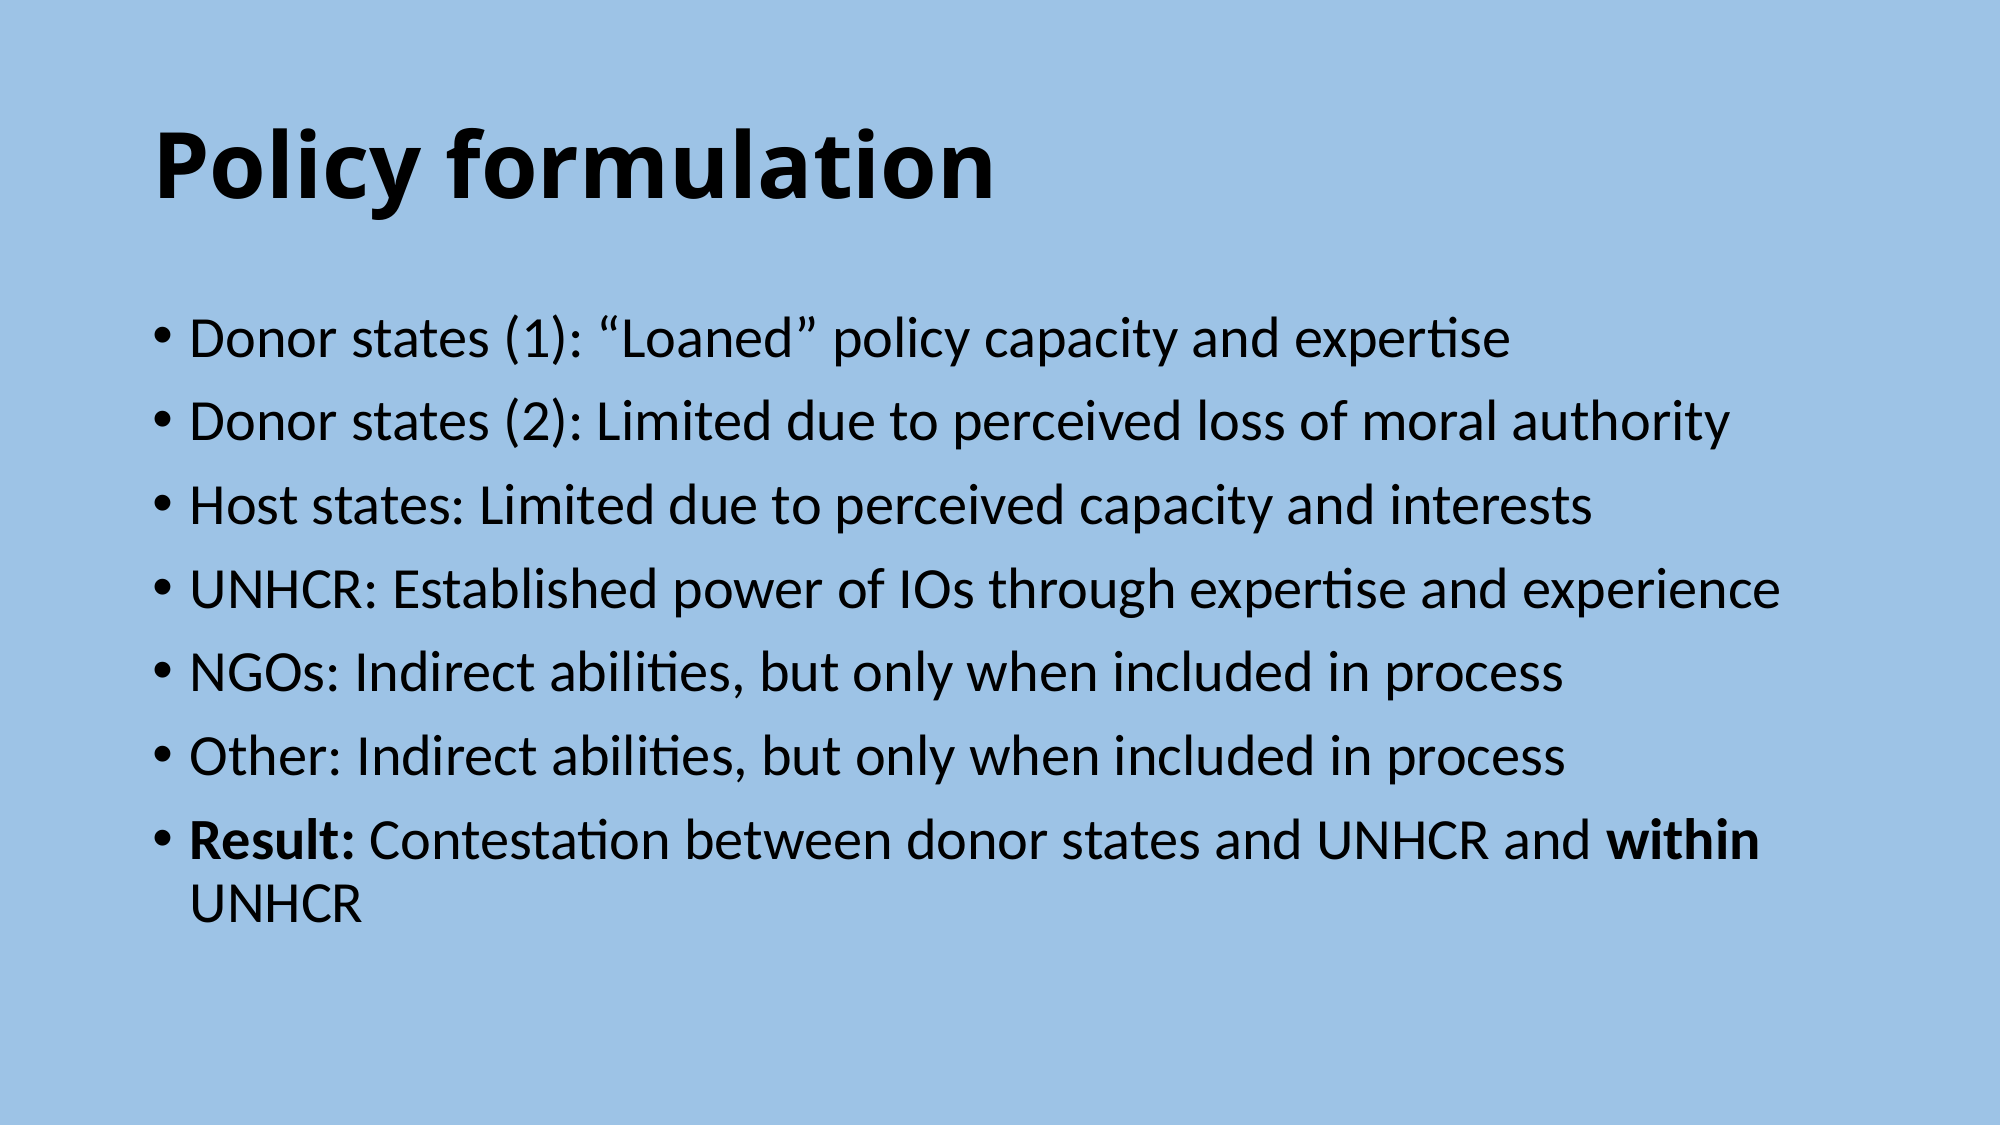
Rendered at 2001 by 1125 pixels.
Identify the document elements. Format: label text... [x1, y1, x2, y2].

title Policy formulation [137, 59, 1863, 278]
list Donor states (1): “Loaned” policy capacity and expertise Donor states (2): Limited due to perceived loss of moral authority Host states: Limited due to perceived capacity and interests UNHCR: Established power of IOs through expertise and experience NGOs: Indirect abilities, but only when included in process Other: Indirect abilities, but only when included in process Result: Contestation between donor states and UNHCR and within UNHCR [137, 299, 1863, 1014]
